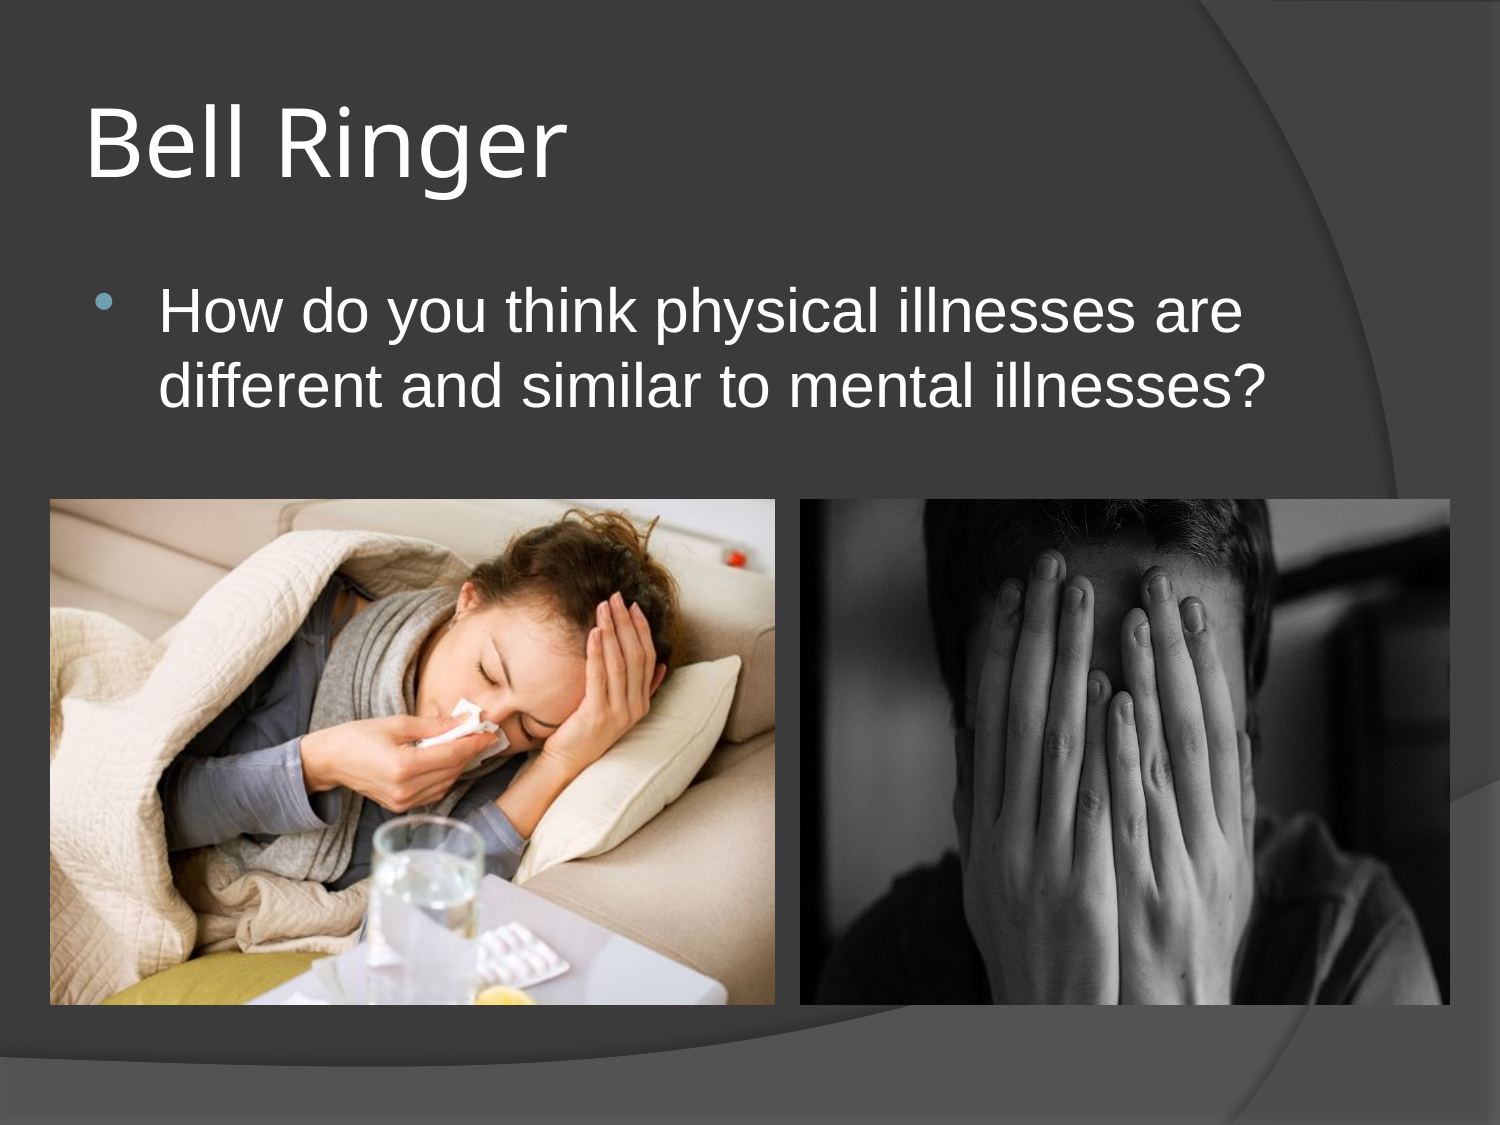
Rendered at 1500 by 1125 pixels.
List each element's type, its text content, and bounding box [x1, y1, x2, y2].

title Bell Ringer [75, 45, 1300, 233]
list How do you think physical illnesses are different and similar to mental illnesses? [75, 262, 1300, 1005]
picture [799, 499, 1451, 1006]
picture [49, 499, 776, 1006]
